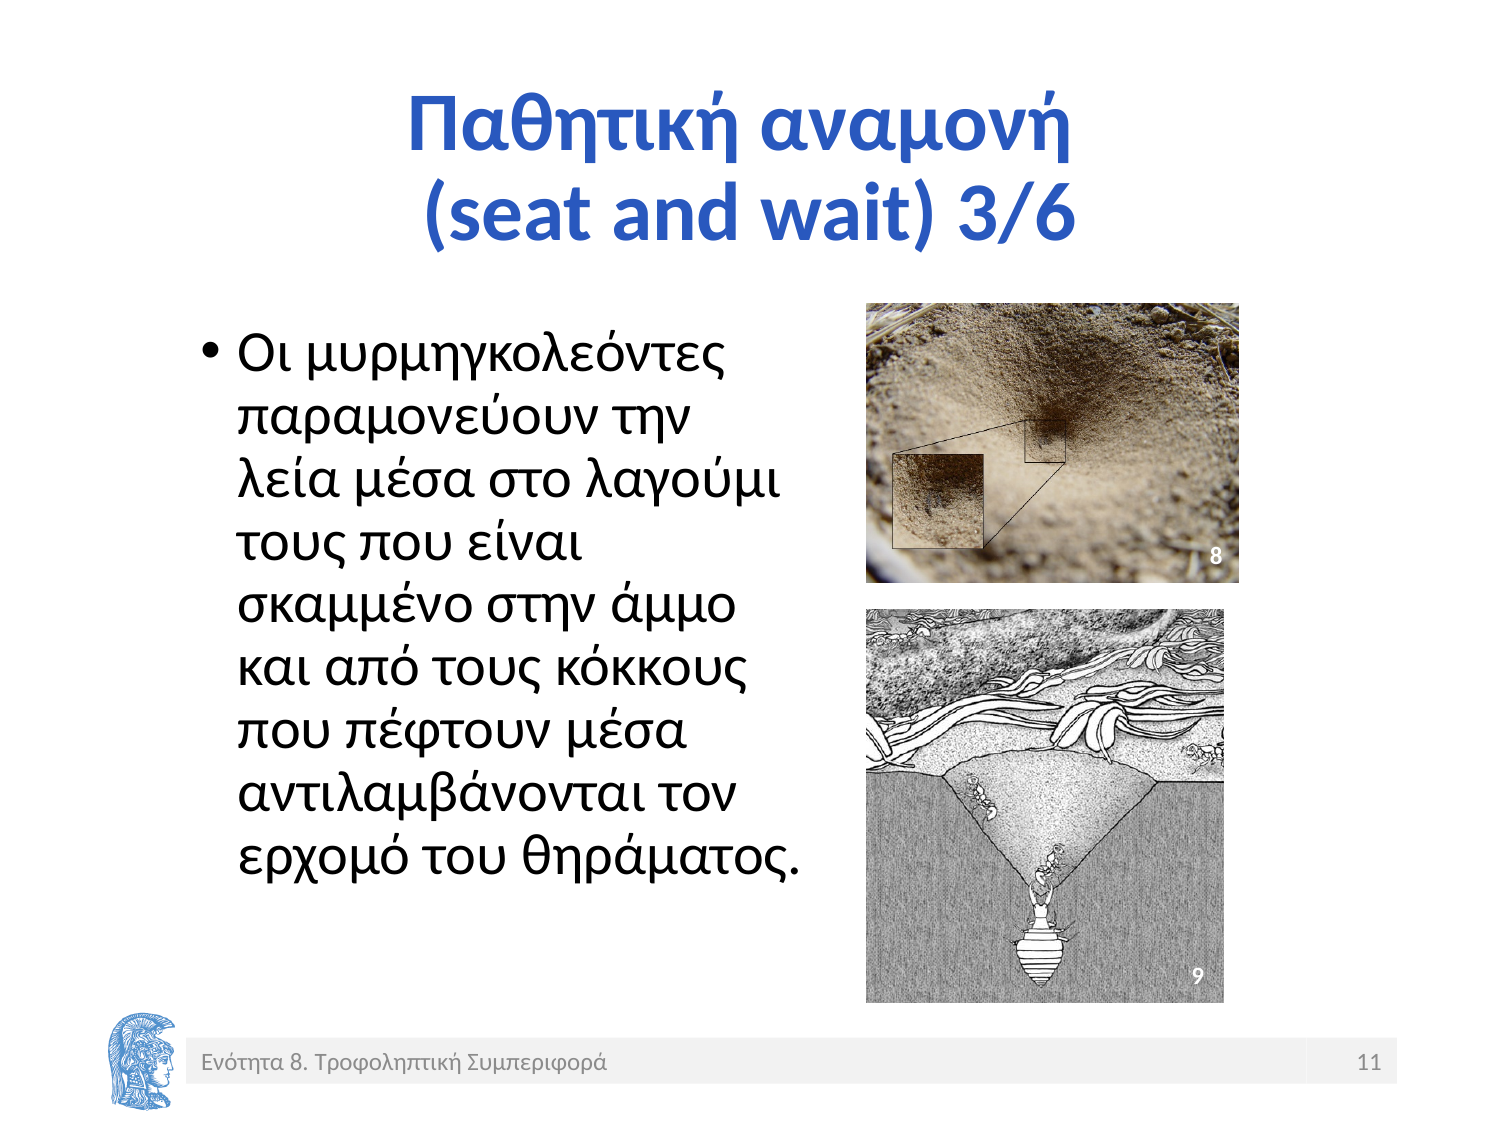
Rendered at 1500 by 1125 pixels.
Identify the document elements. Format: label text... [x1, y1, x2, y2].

title Παθητική αναμονή (seat and wait) 3/6 [103, 59, 1397, 278]
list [866, 609, 1224, 1003]
slide_number 11 [1306, 1037, 1397, 1084]
list Οι μυρμηγκολεόντες παραμονεύουν την λεία μέσα στο λαγούμι τους που είναι σκαμμένο στην άμμο και από τους κόκκους που πέφτουν μέσα αντιλαμβάνονται τον ερχομό του θηράματος. [185, 313, 823, 1028]
footer Ενότητα 8. Τροφοληπτική Συμπεριφορά [186, 1037, 1306, 1084]
picture [866, 303, 1239, 583]
picture [103, 1011, 186, 1114]
